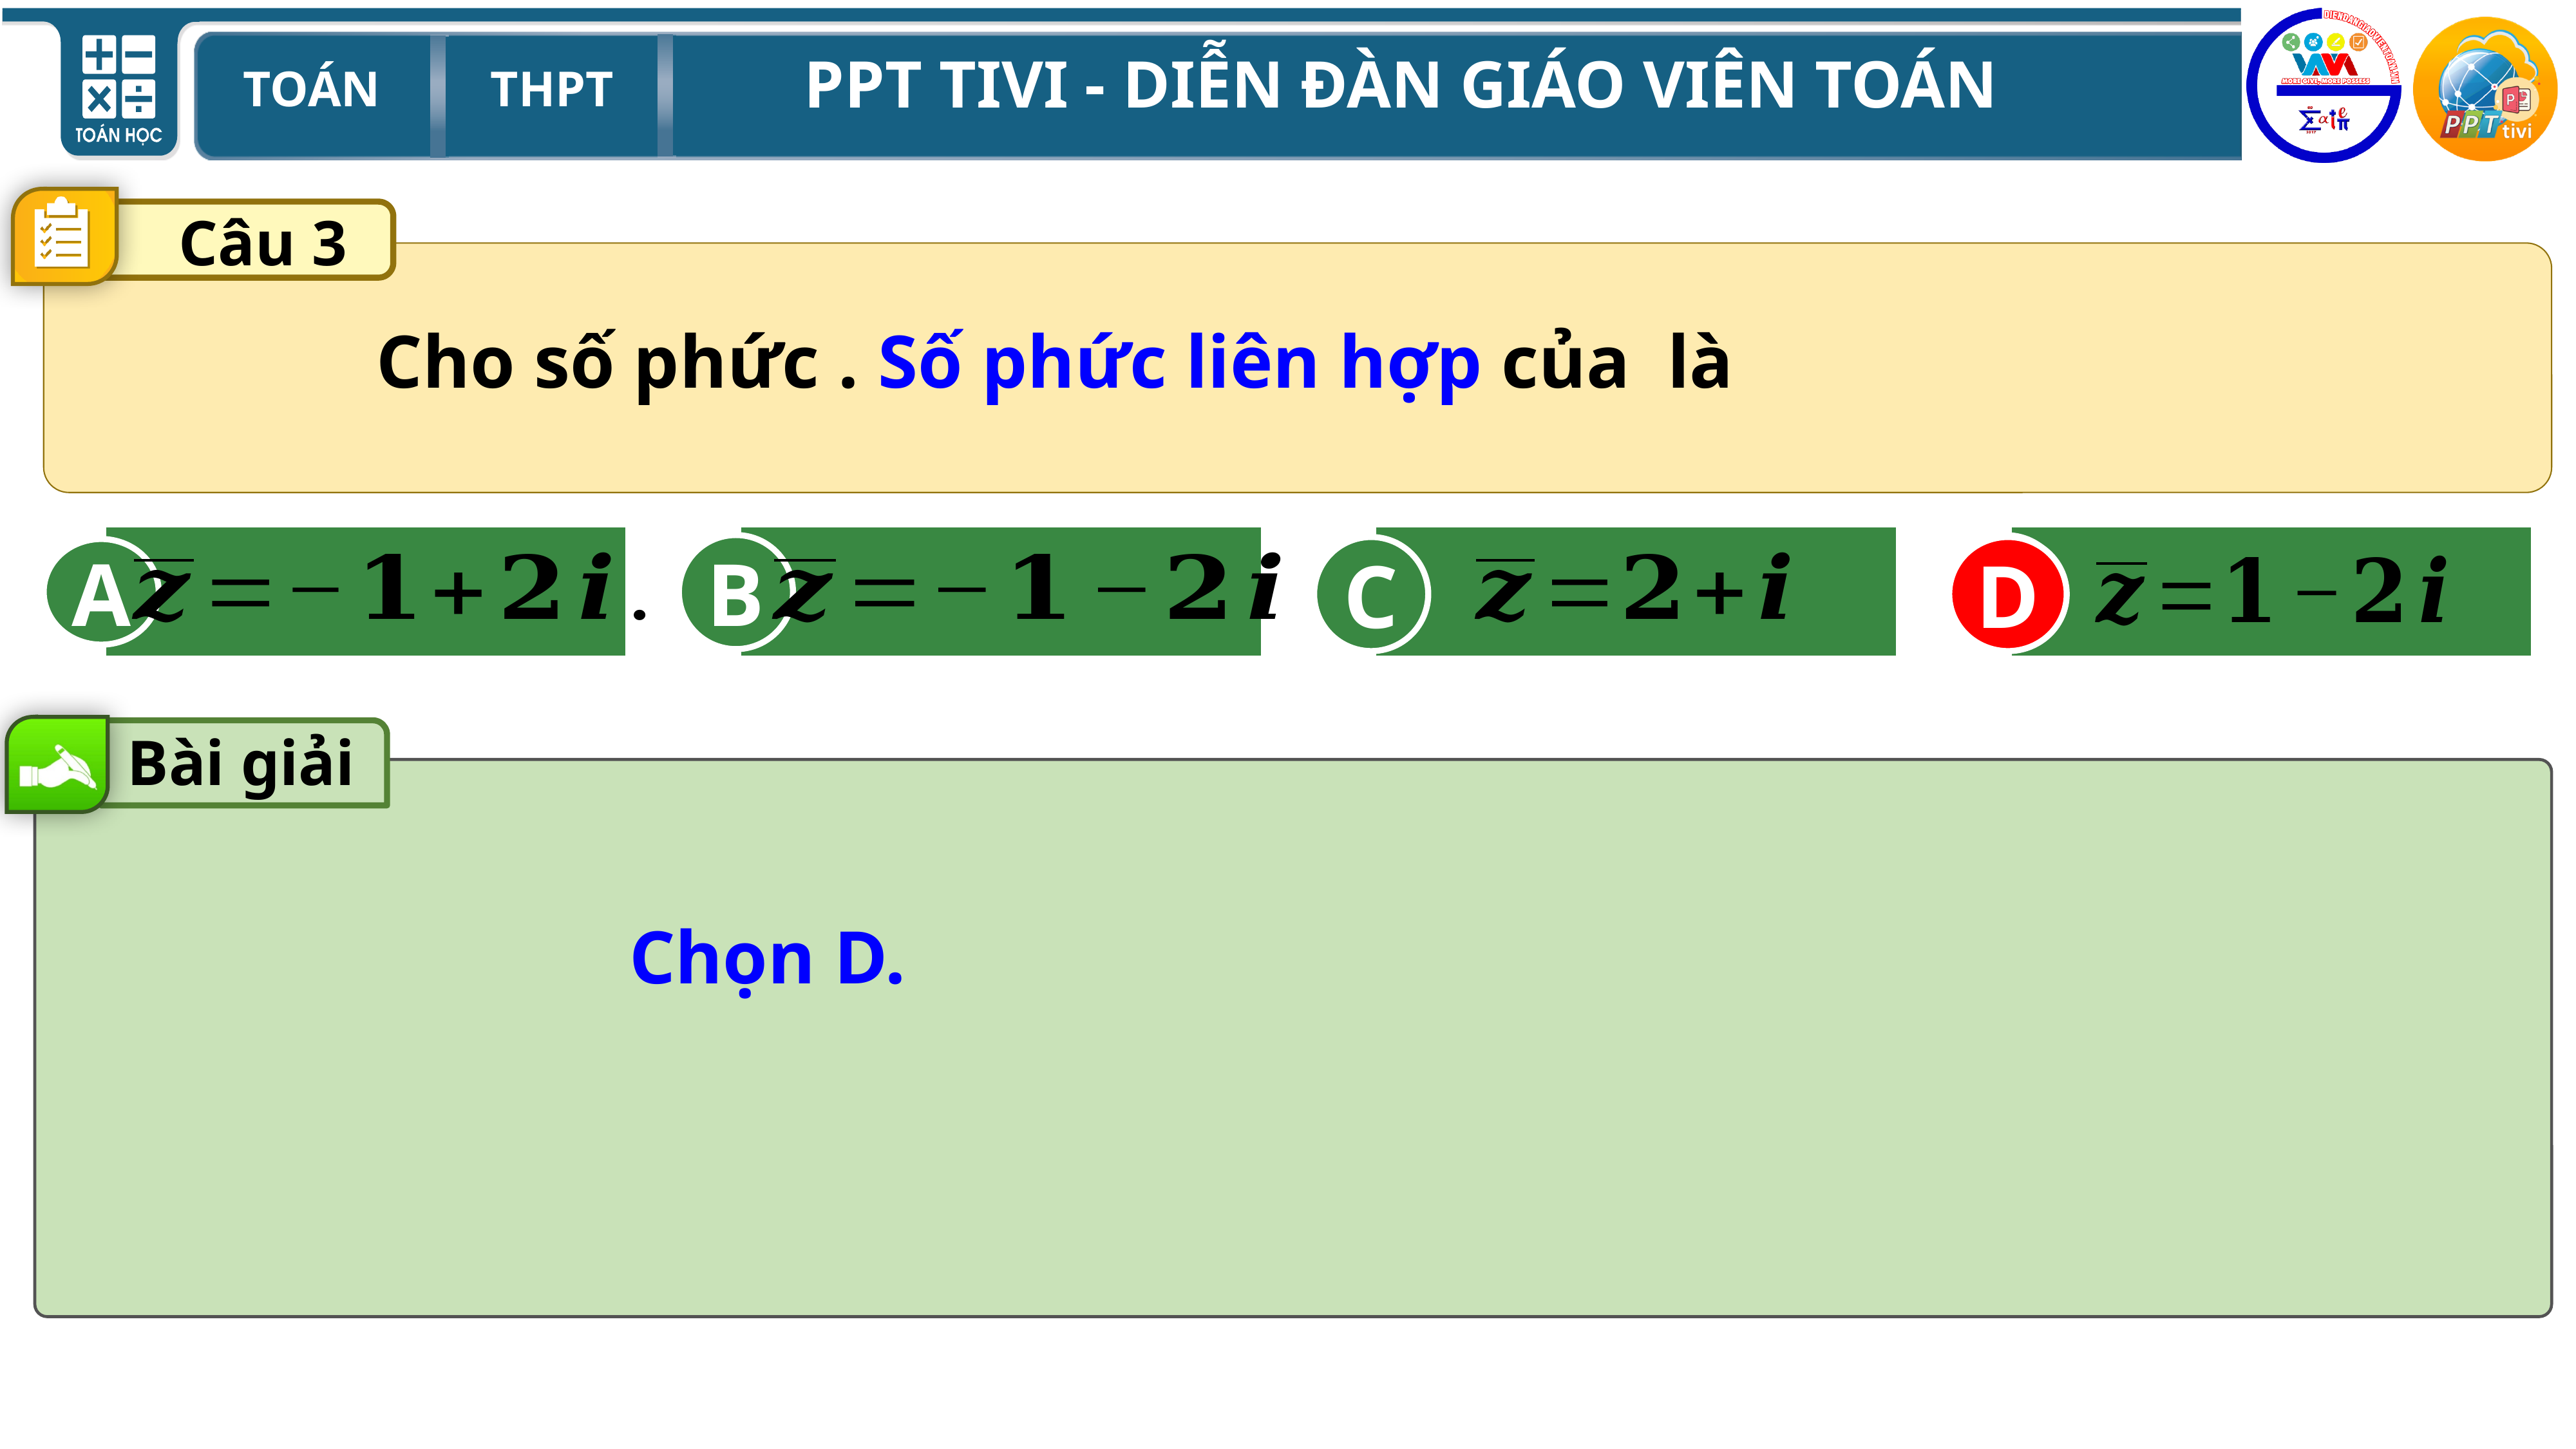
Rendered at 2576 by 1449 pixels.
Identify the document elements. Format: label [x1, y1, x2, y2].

picture [2412, 16, 2558, 162]
text_box [13, 189, 2552, 493]
picture [2246, 8, 2401, 163]
picture [2, 22, 2242, 160]
text_box [6, 717, 2552, 1317]
text_box [43, 526, 2533, 658]
